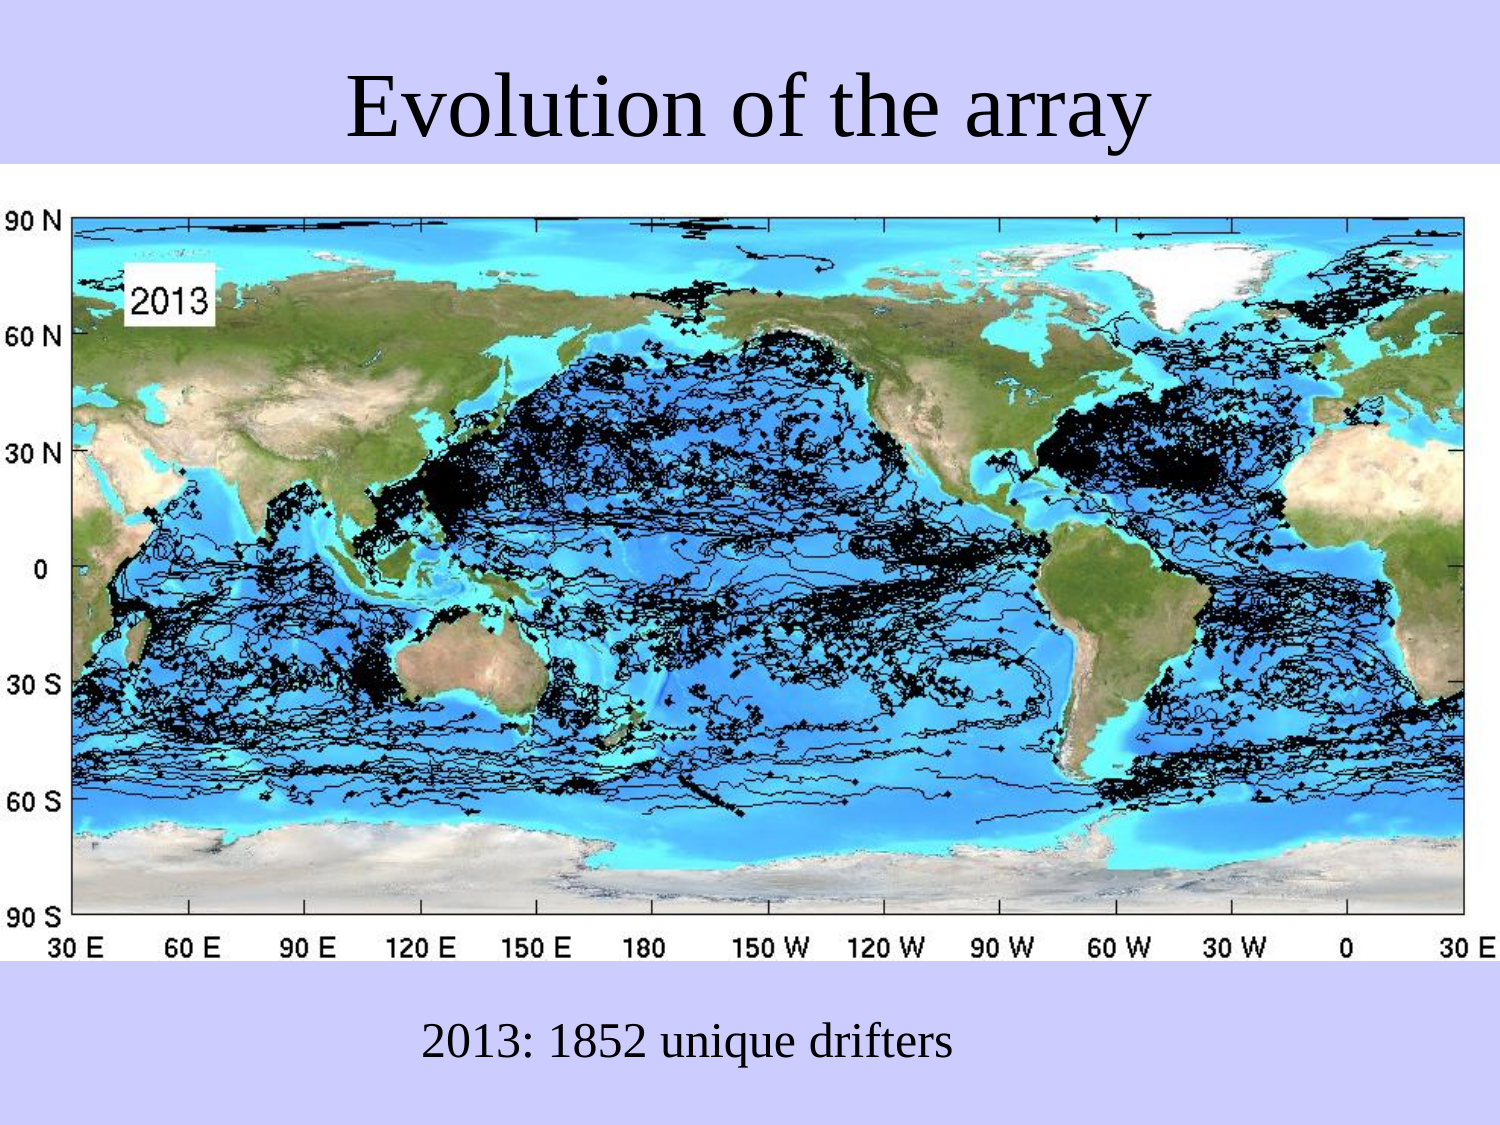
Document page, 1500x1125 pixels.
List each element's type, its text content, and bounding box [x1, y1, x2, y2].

text_box 2013: 1852 unique drifters [87, 999, 1288, 1075]
title Evolution of the array [112, 37, 1388, 163]
picture [0, 164, 1500, 961]
